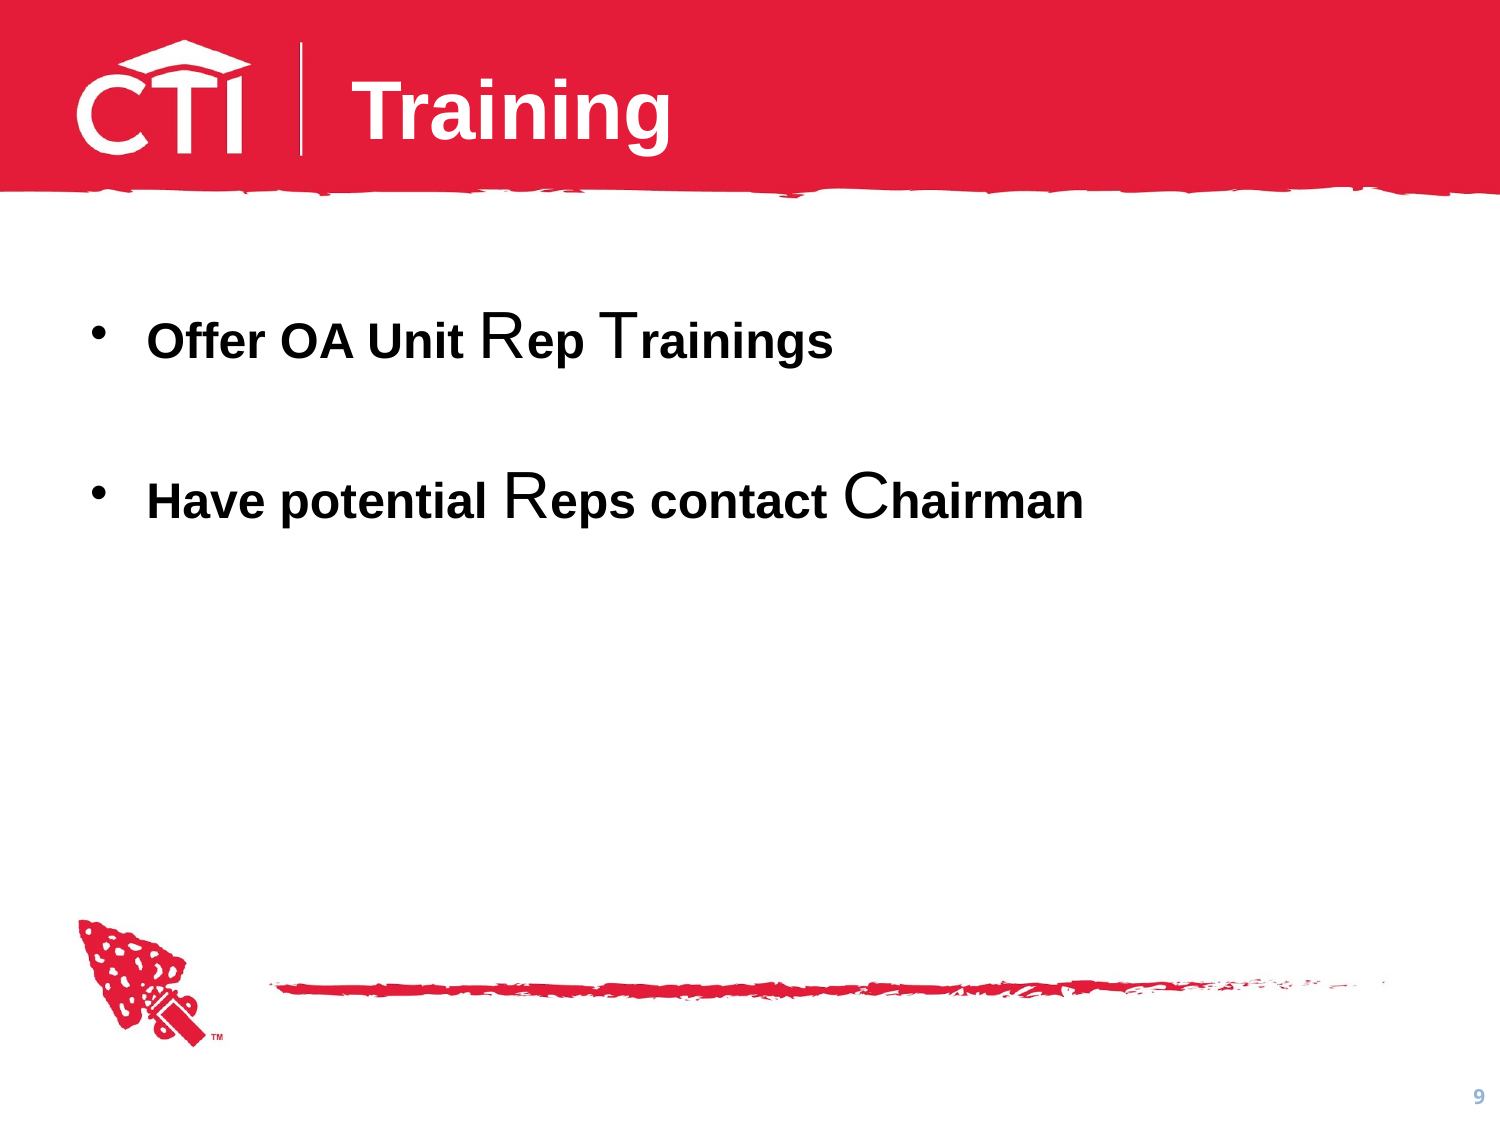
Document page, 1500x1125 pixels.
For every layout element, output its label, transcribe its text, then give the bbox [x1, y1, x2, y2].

title Training [336, 45, 1425, 168]
picture [0, 0, 1500, 1125]
list Offer OA Unit Rep Trainings Have potential Reps contact Chairman [75, 284, 1425, 1005]
slide_number 9 [1432, 1067, 1500, 1125]
